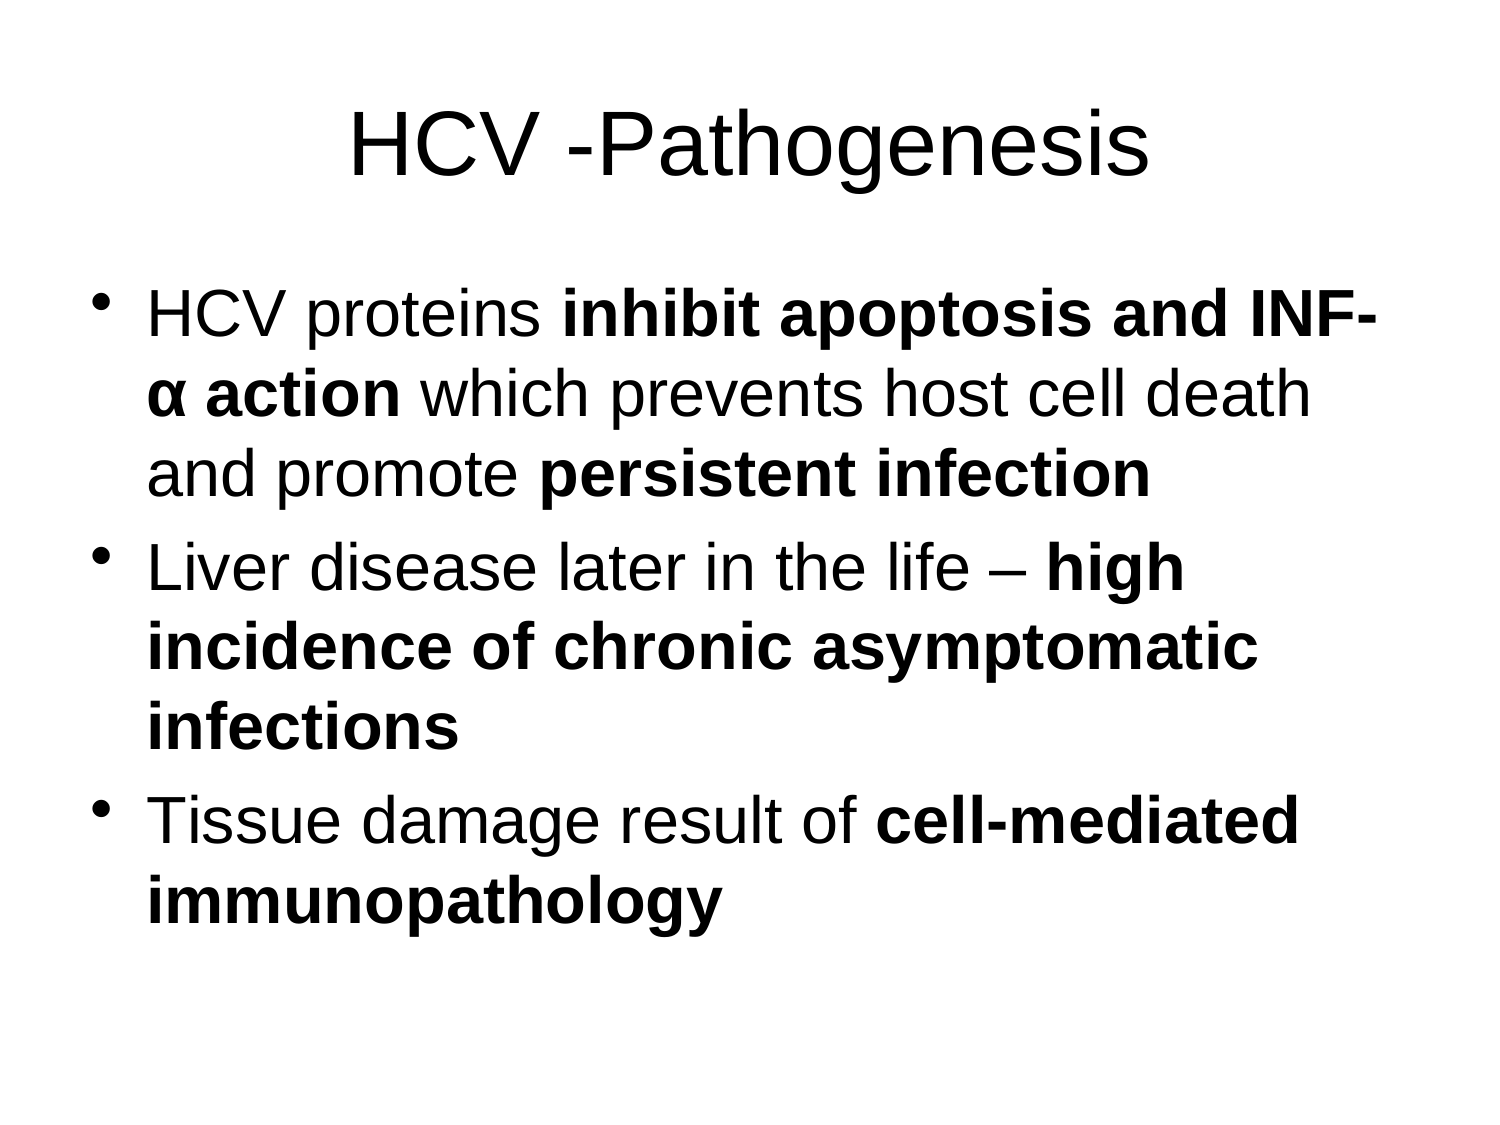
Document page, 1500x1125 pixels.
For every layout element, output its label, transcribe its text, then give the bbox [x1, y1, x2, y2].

list HCV proteins inhibit apoptosis and INF-α action which prevents host cell death and promote persistent infection Liver disease later in the life – high incidence of chronic asymptomatic infections Tissue damage result of cell-mediated immunopathology [74, 262, 1426, 1006]
title HCV -Pathogenesis [74, 44, 1426, 233]
